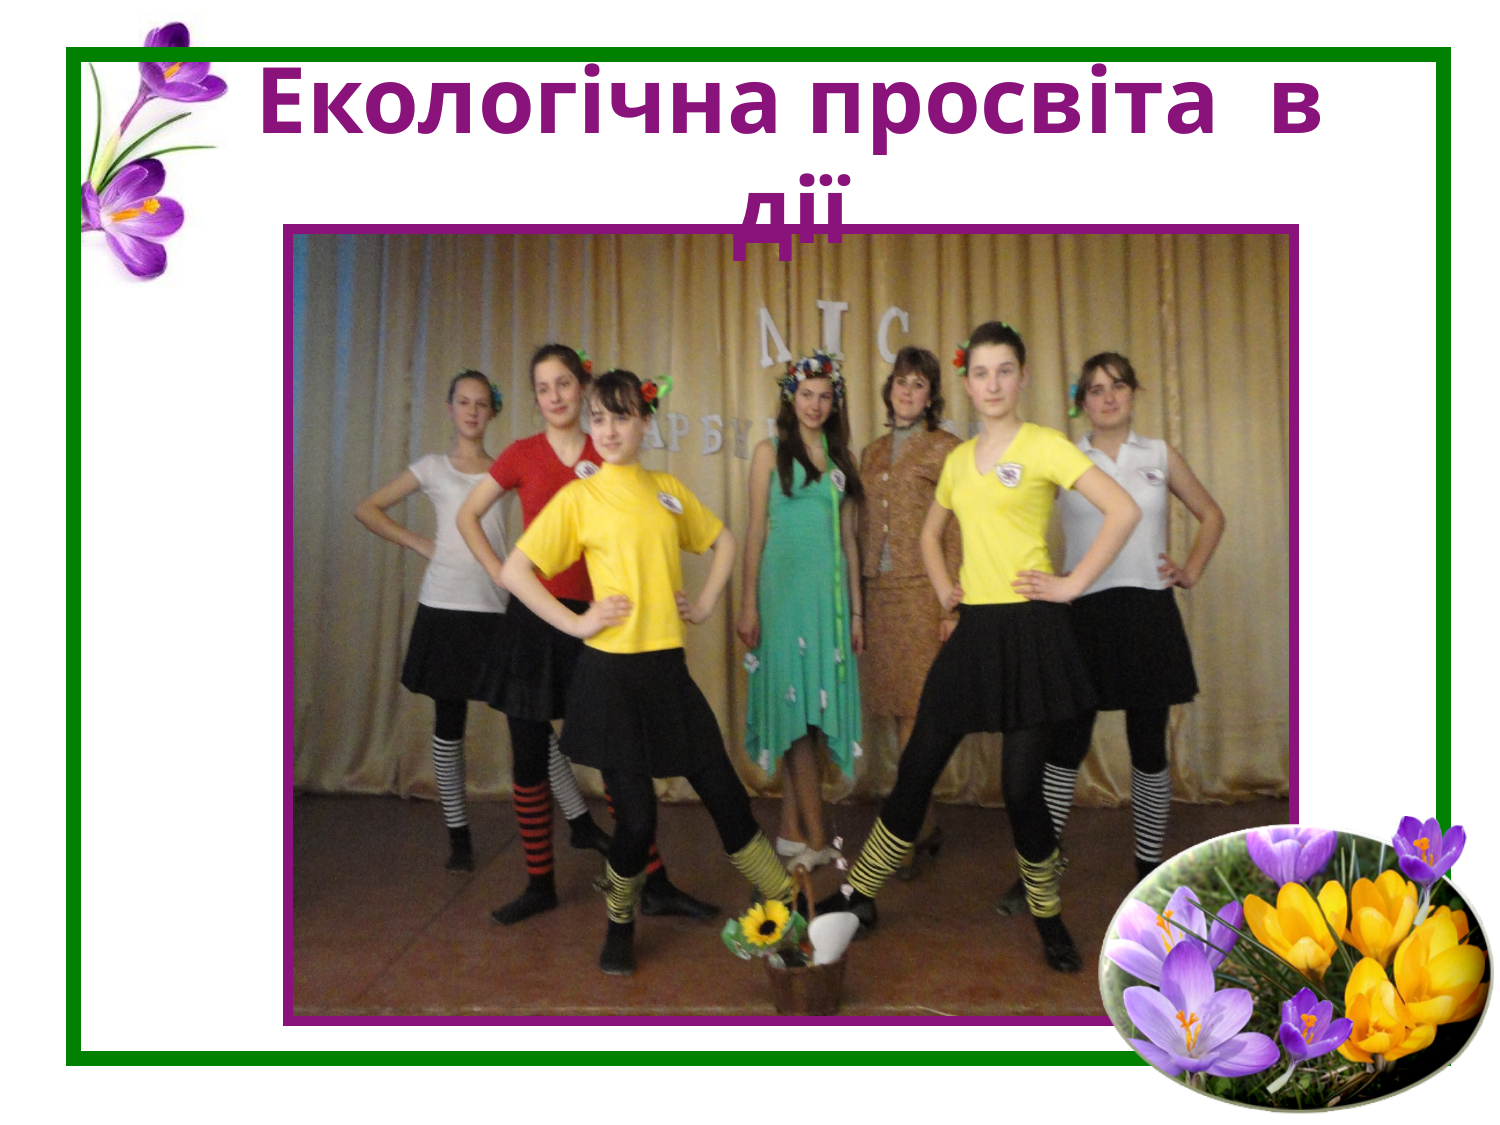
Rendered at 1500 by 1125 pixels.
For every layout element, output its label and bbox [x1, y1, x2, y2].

text_box [37, 0, 1500, 1125]
